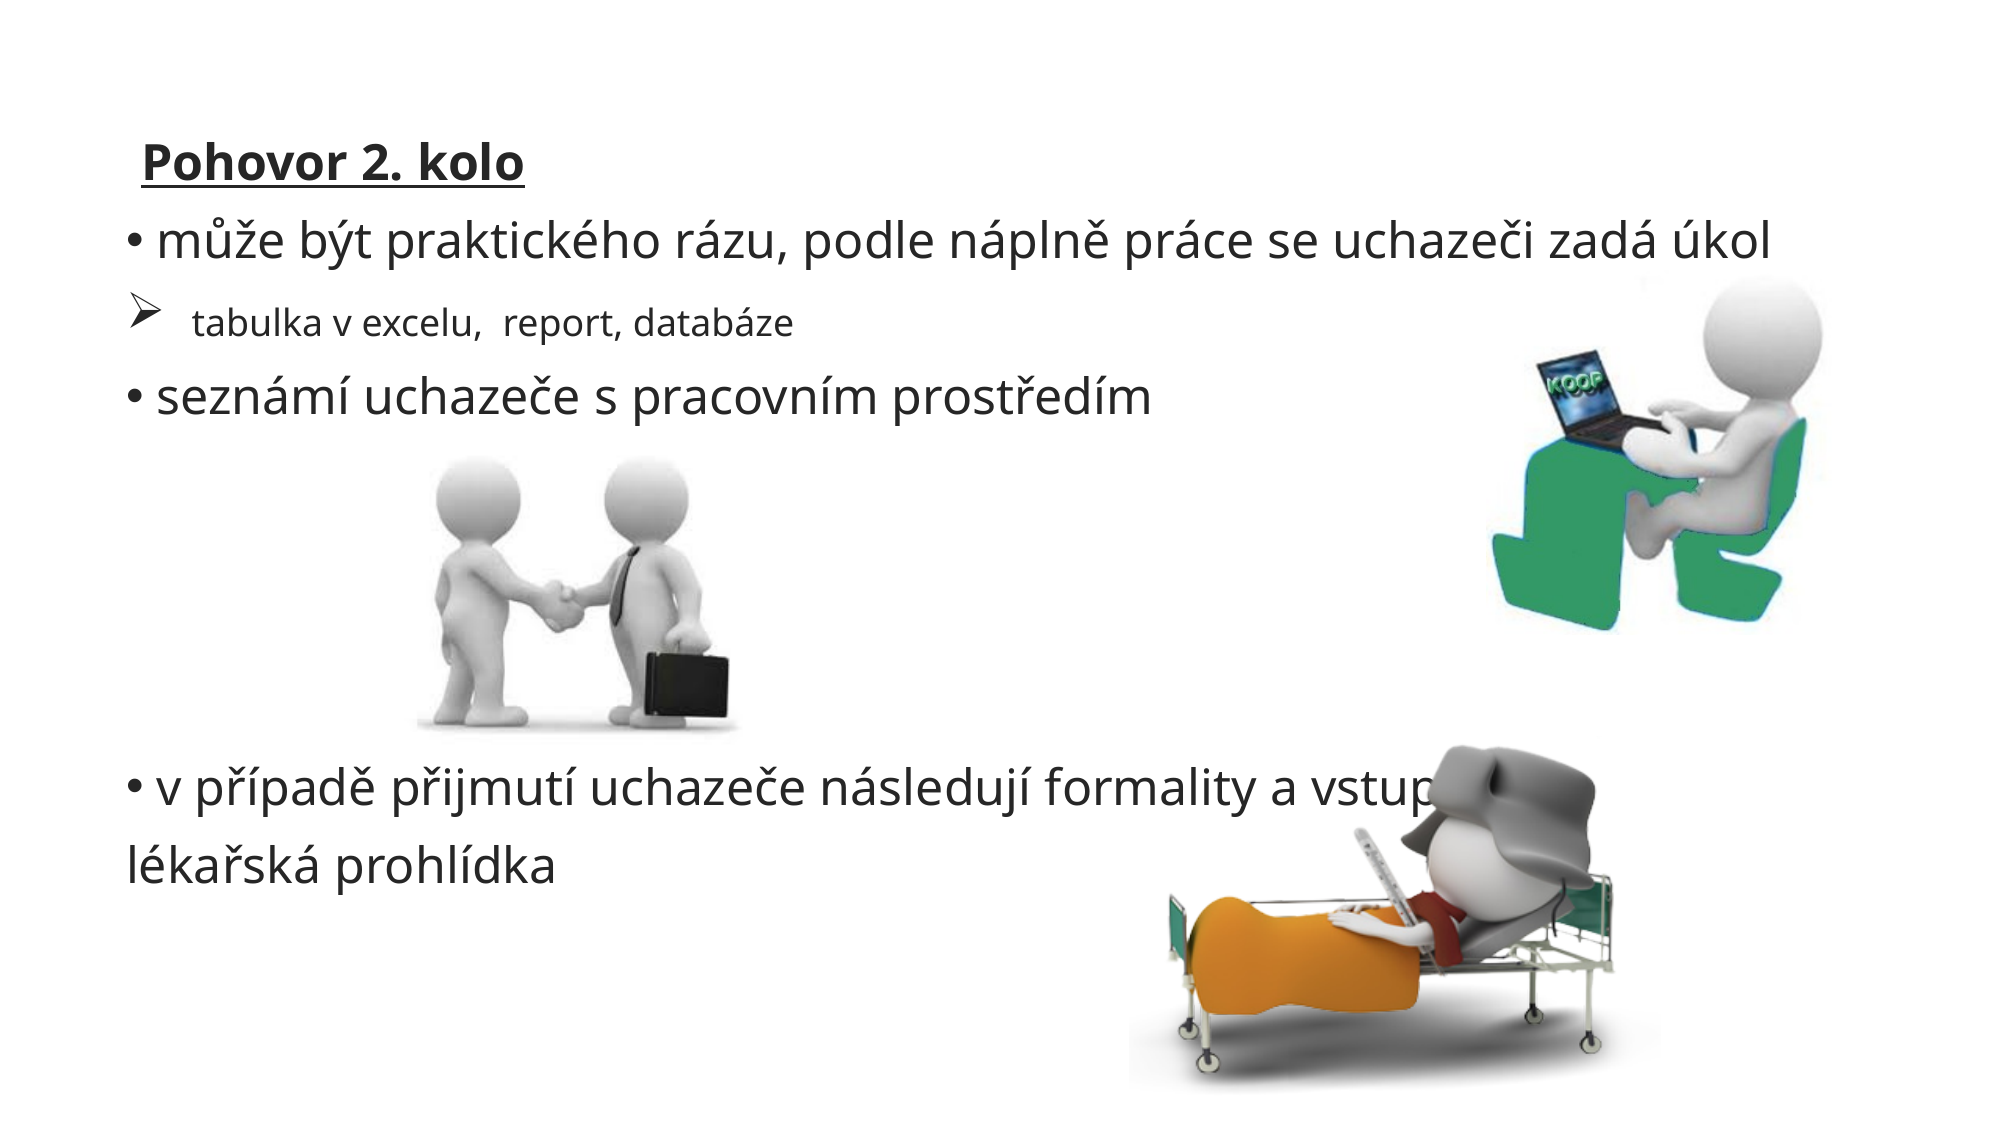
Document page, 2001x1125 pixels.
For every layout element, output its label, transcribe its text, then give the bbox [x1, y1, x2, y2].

list Pohovor 2. kolo může být praktického rázu, podle náplně práce se uchazeči zadá úkol tabulka v excelu, report, databáze seznámí uchazeče s pracovním prostředím v případě přijmutí uchazeče následují formality a vstupní lékařská prohlídka [111, 132, 1876, 948]
picture [1129, 736, 1662, 1113]
picture [1486, 270, 1836, 635]
picture [379, 431, 756, 761]
